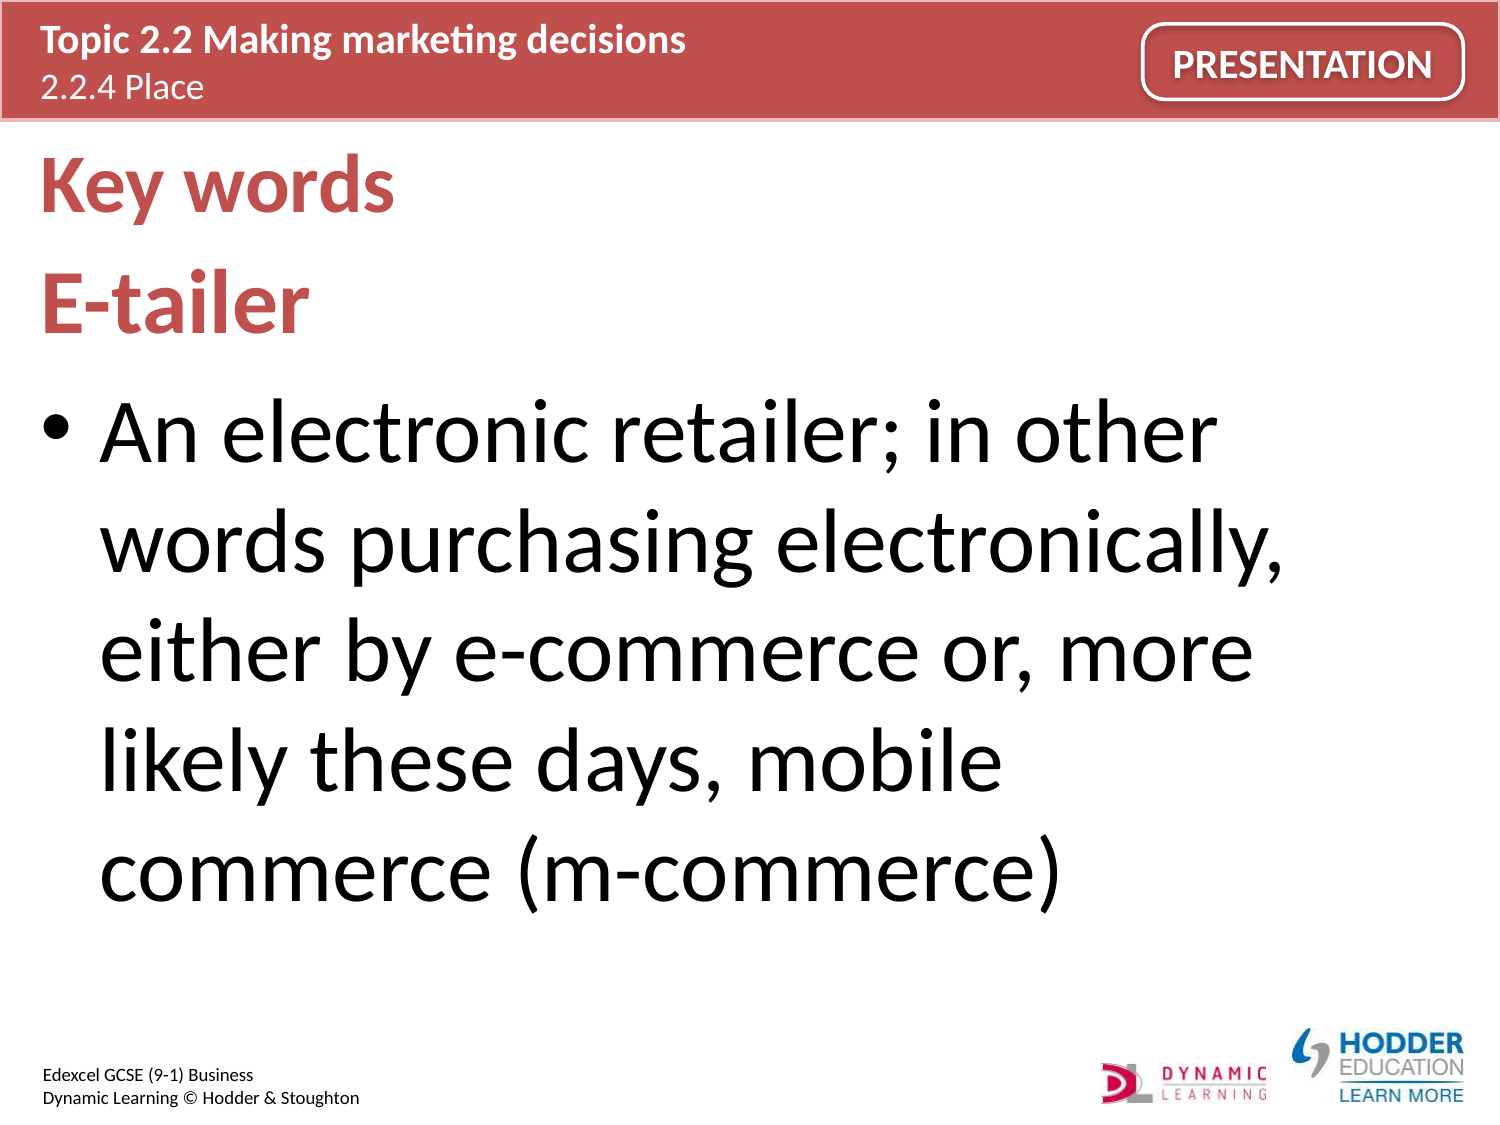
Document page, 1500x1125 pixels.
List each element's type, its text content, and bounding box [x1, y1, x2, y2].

list E-tailer An electronic retailer; in other words purchasing electronically, either by e-commerce or, more likely these days, mobile commerce (m-commerce) [25, 234, 1358, 1029]
picture [1101, 1063, 1266, 1104]
picture [1292, 1028, 1464, 1102]
title Key words [25, 121, 1464, 234]
